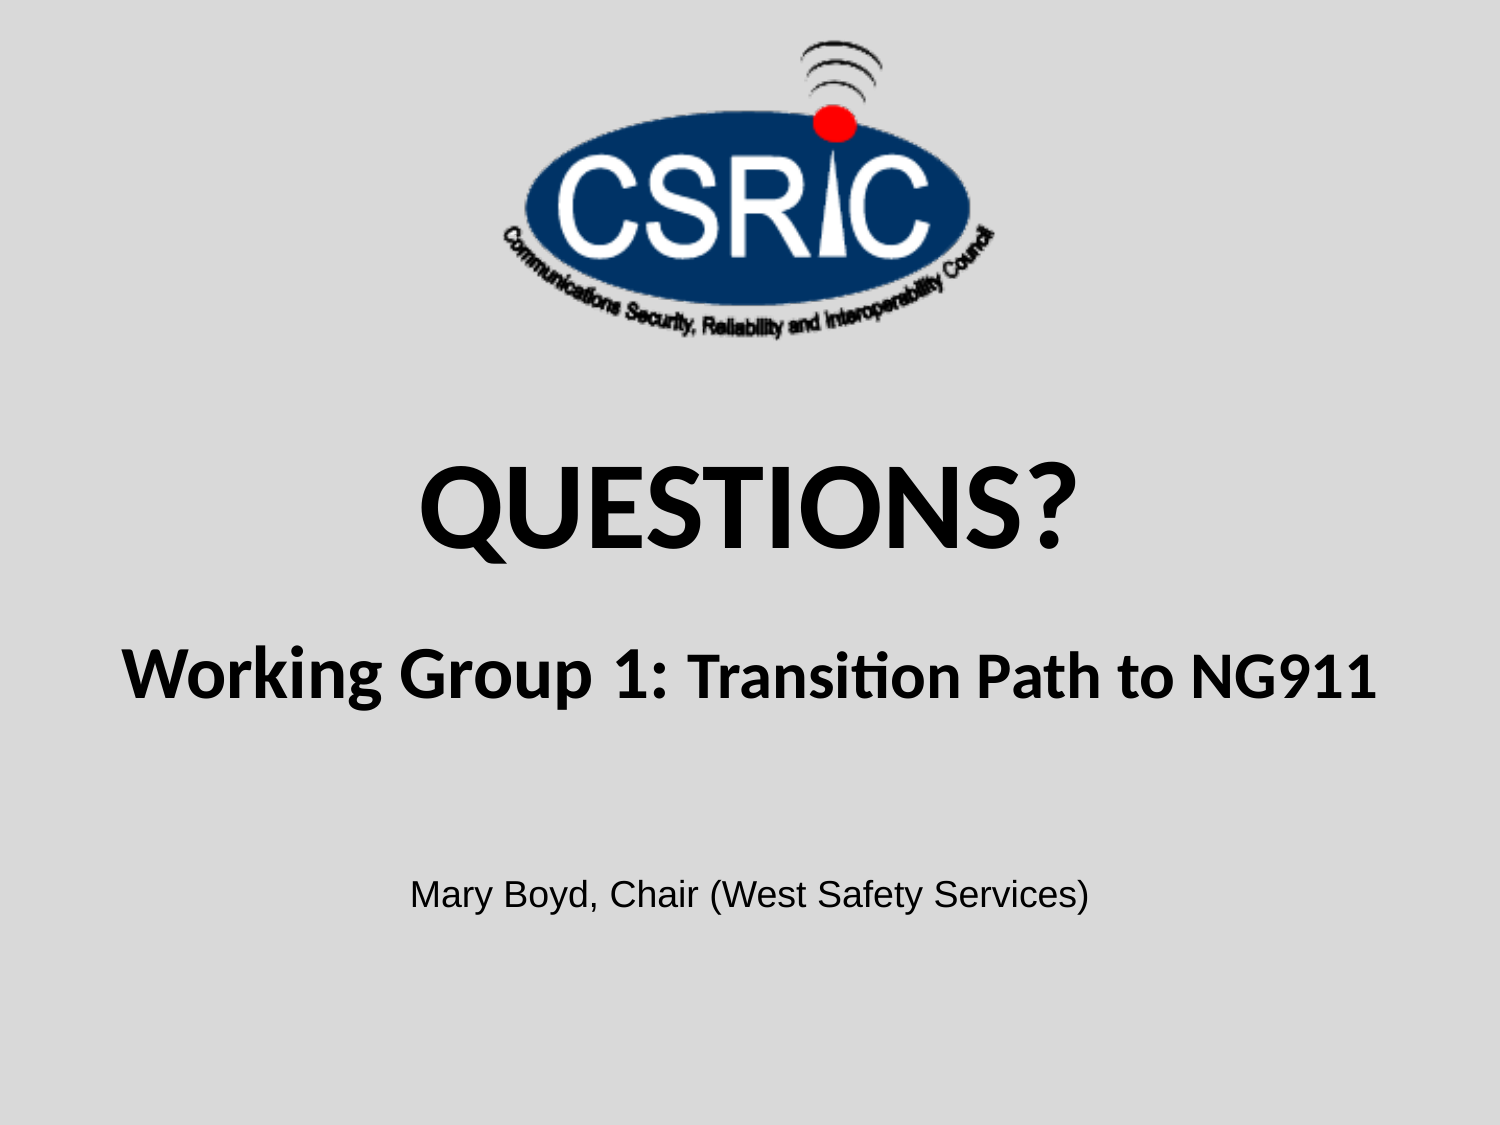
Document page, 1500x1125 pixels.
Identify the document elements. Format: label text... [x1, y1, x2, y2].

title QUESTIONS? Working Group 1: Transition Path to NG911 [63, 527, 1437, 711]
picture [492, 32, 1008, 348]
text_box Mary Boyd, Chair (West Safety Services) [99, 862, 1400, 968]
